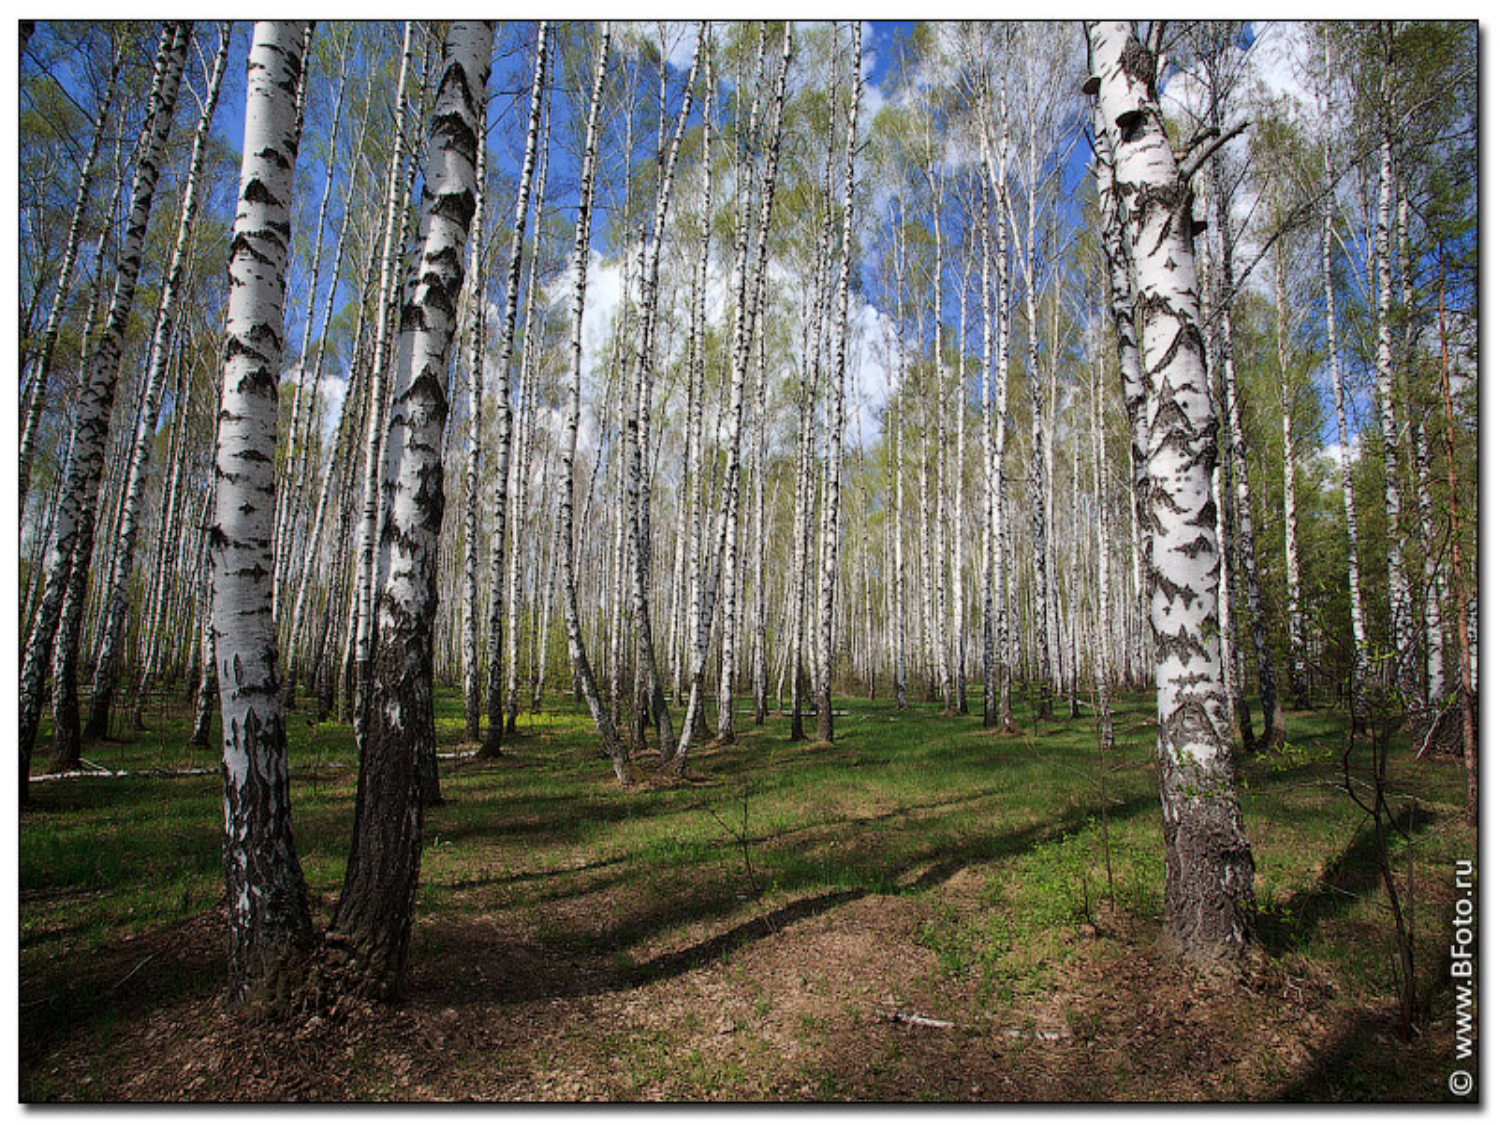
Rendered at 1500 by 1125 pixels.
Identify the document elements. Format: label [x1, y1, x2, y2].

list [0, 0, 1498, 1125]
